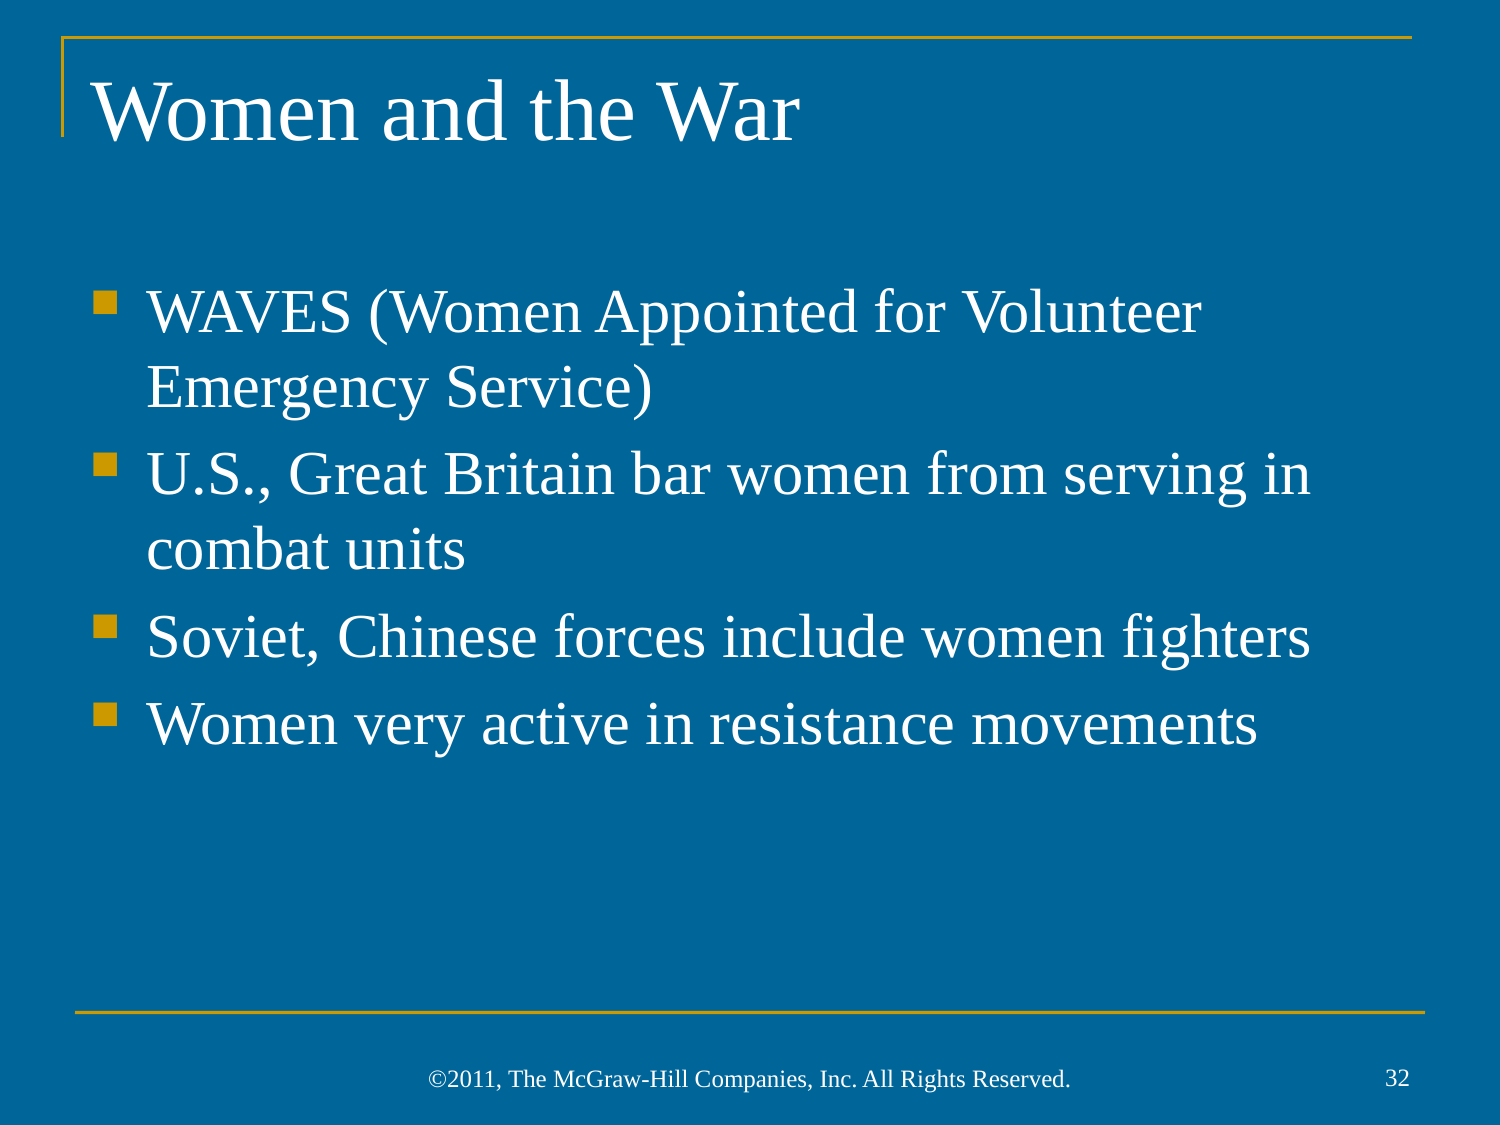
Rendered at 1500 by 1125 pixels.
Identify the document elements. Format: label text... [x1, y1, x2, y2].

title Women and the War [74, 45, 1426, 233]
list WAVES (Women Appointed for Volunteer Emergency Service) U.S., Great Britain bar women from serving in combat units Soviet, Chinese forces include women fighters Women very active in resistance movements [74, 262, 1426, 1006]
slide_number 32 [1074, 1023, 1426, 1100]
footer ©2011, The McGraw-Hill Companies, Inc. All Rights Reserved. [324, 1024, 1176, 1101]
